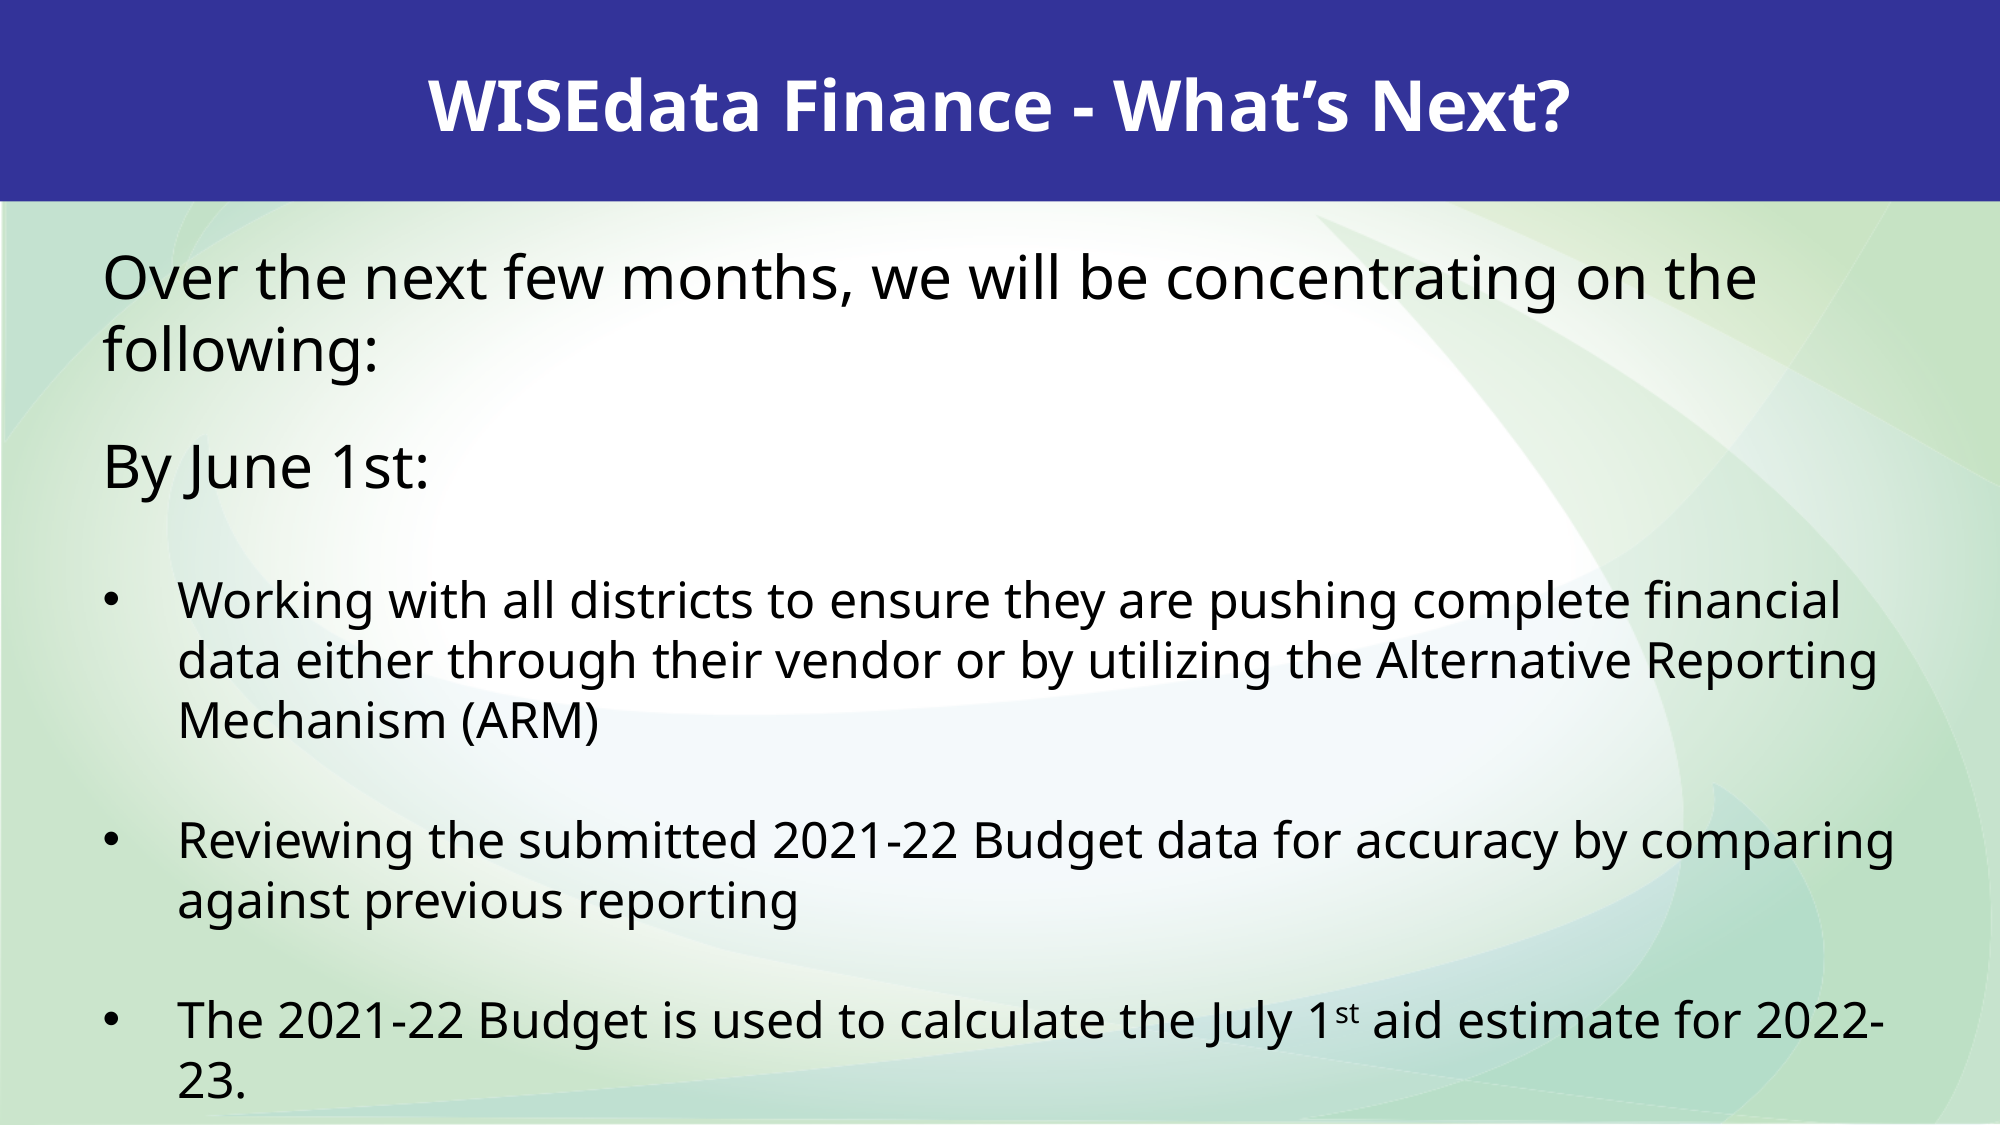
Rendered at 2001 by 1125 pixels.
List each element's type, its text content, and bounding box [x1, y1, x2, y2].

list WISEdata Finance - What’s Next? [0, 0, 2000, 202]
text_box Over the next few months, we will be concentrating on the following: By June 1st: Working with all districts to ensure they are pushing complete financial data either through their vendor or by utilizing the Alternative Reporting Mechanism (ARM) Reviewing the submitted 2021-22 Budget data for accuracy by comparing against previous reporting The 2021-22 Budget is used to calculate the July 1st aid estimate for 2022-23. [87, 231, 1923, 1125]
